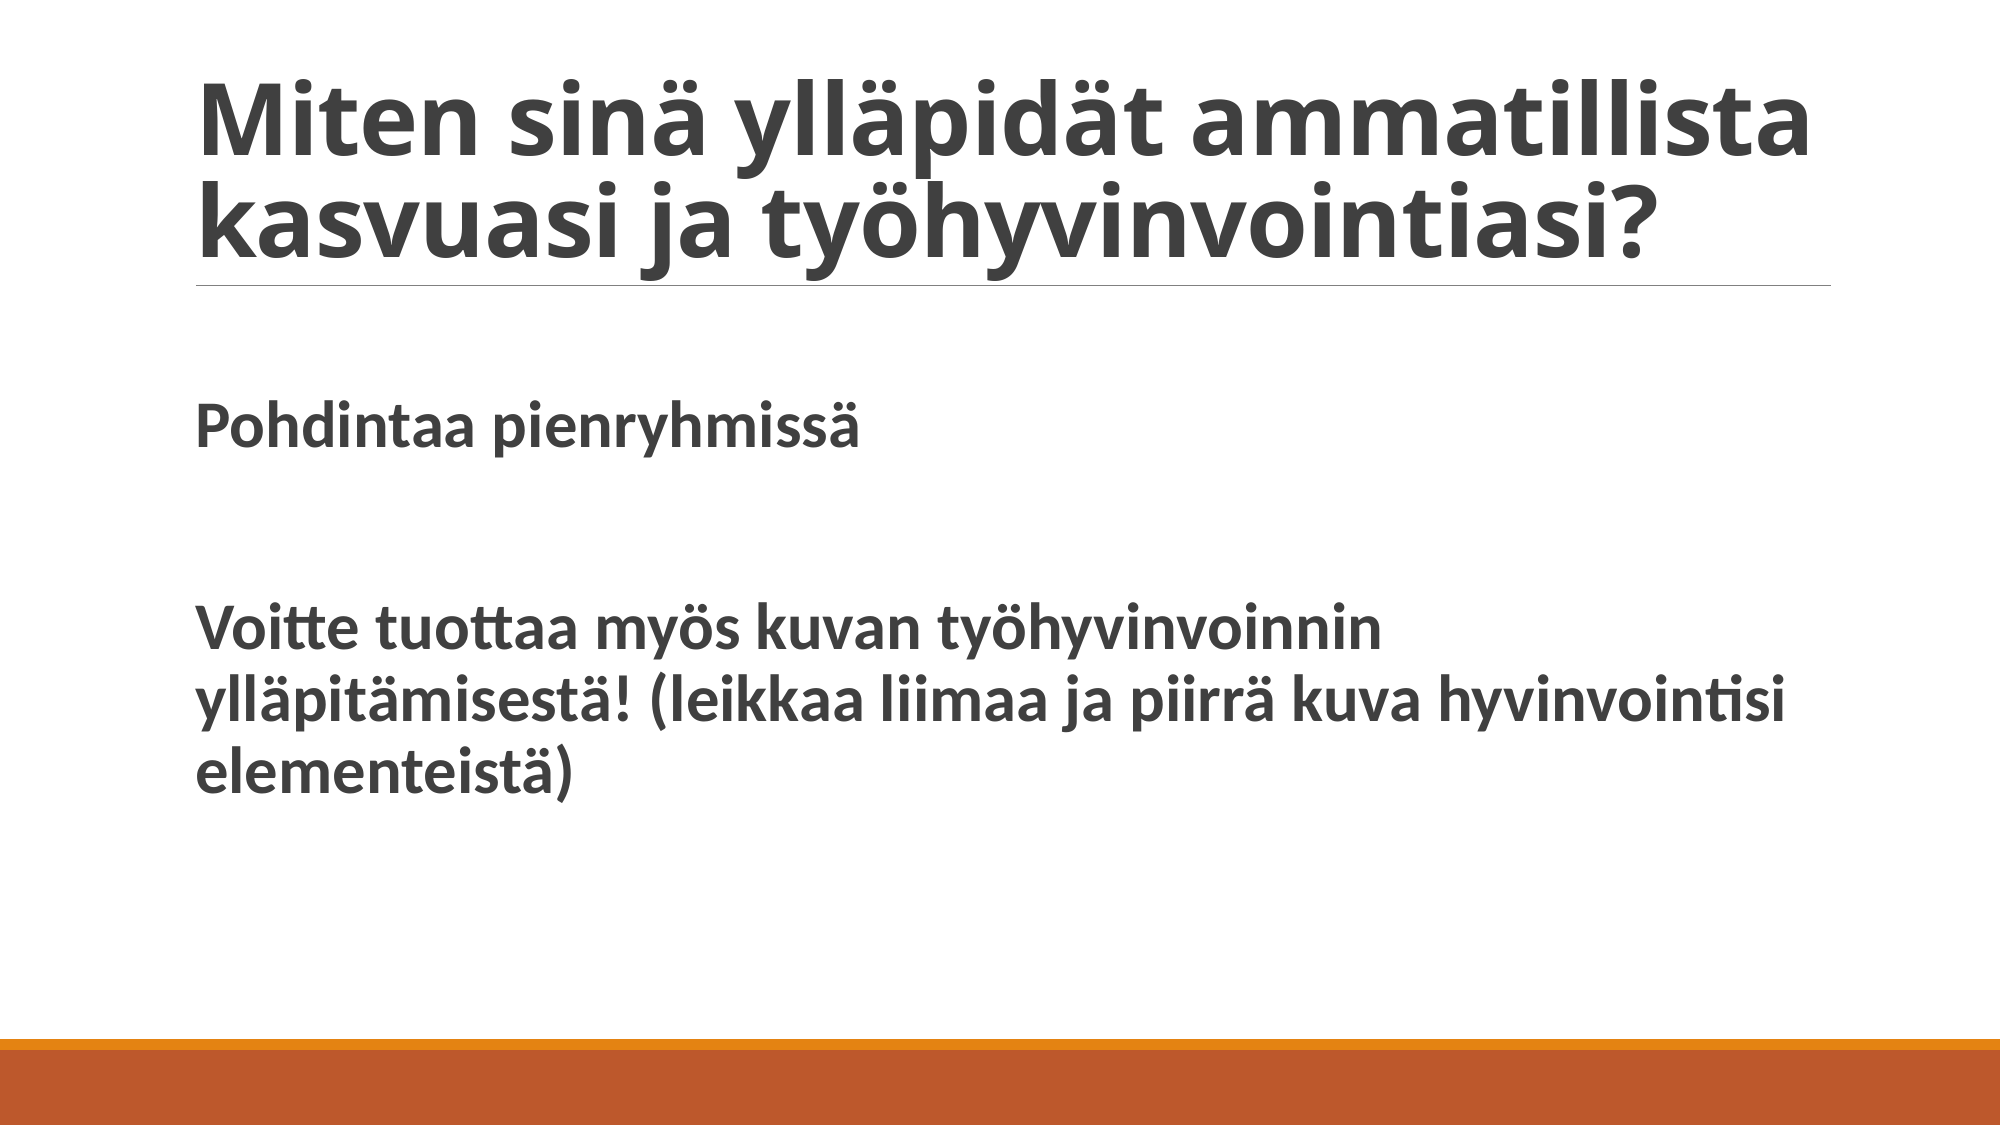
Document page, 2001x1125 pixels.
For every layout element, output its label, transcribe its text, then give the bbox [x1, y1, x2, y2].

list Pohdintaa pienryhmissä Voitte tuottaa myös kuvan työhyvinvoinnin ylläpitämisestä! (leikkaa liimaa ja piirrä kuva hyvinvointisi elementeistä) [180, 302, 1830, 963]
title Miten sinä ylläpidät ammatillista kasvuasi ja työhyvinvointiasi? [180, 47, 1830, 285]
